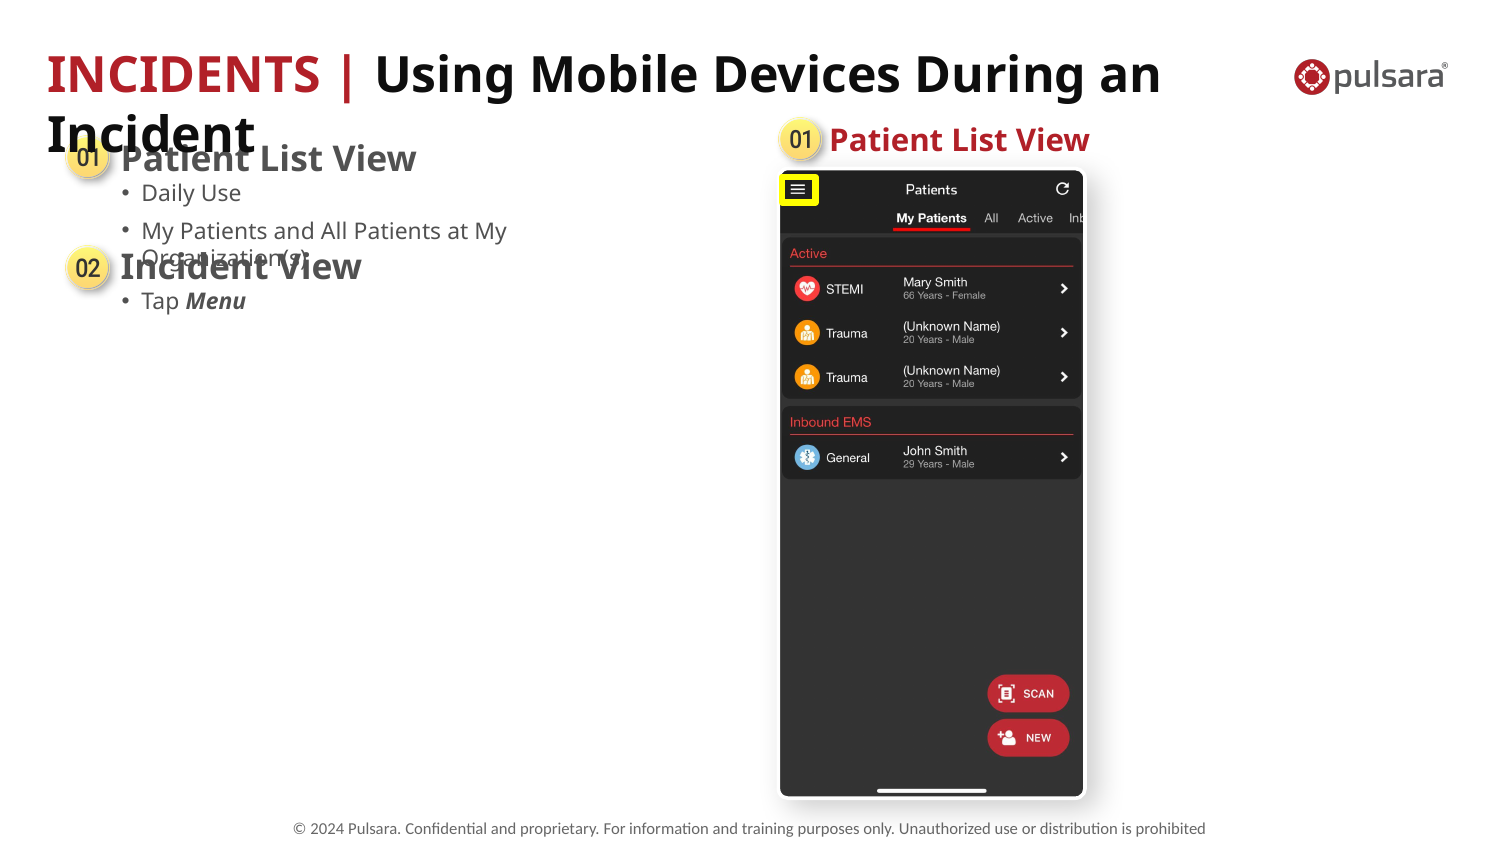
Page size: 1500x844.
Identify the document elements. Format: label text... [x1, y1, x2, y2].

picture [65, 134, 110, 179]
text_box INCIDENTS | Using Mobile Devices During an Incident [35, 37, 1281, 169]
picture [65, 245, 110, 290]
text_box Incident View Tap Menu [109, 238, 689, 320]
text_box Patient List View Daily Use My Patients and All Patients at My Organization(s) [109, 169, 689, 238]
picture [778, 168, 1086, 799]
picture [778, 116, 823, 161]
picture [1292, 56, 1450, 98]
